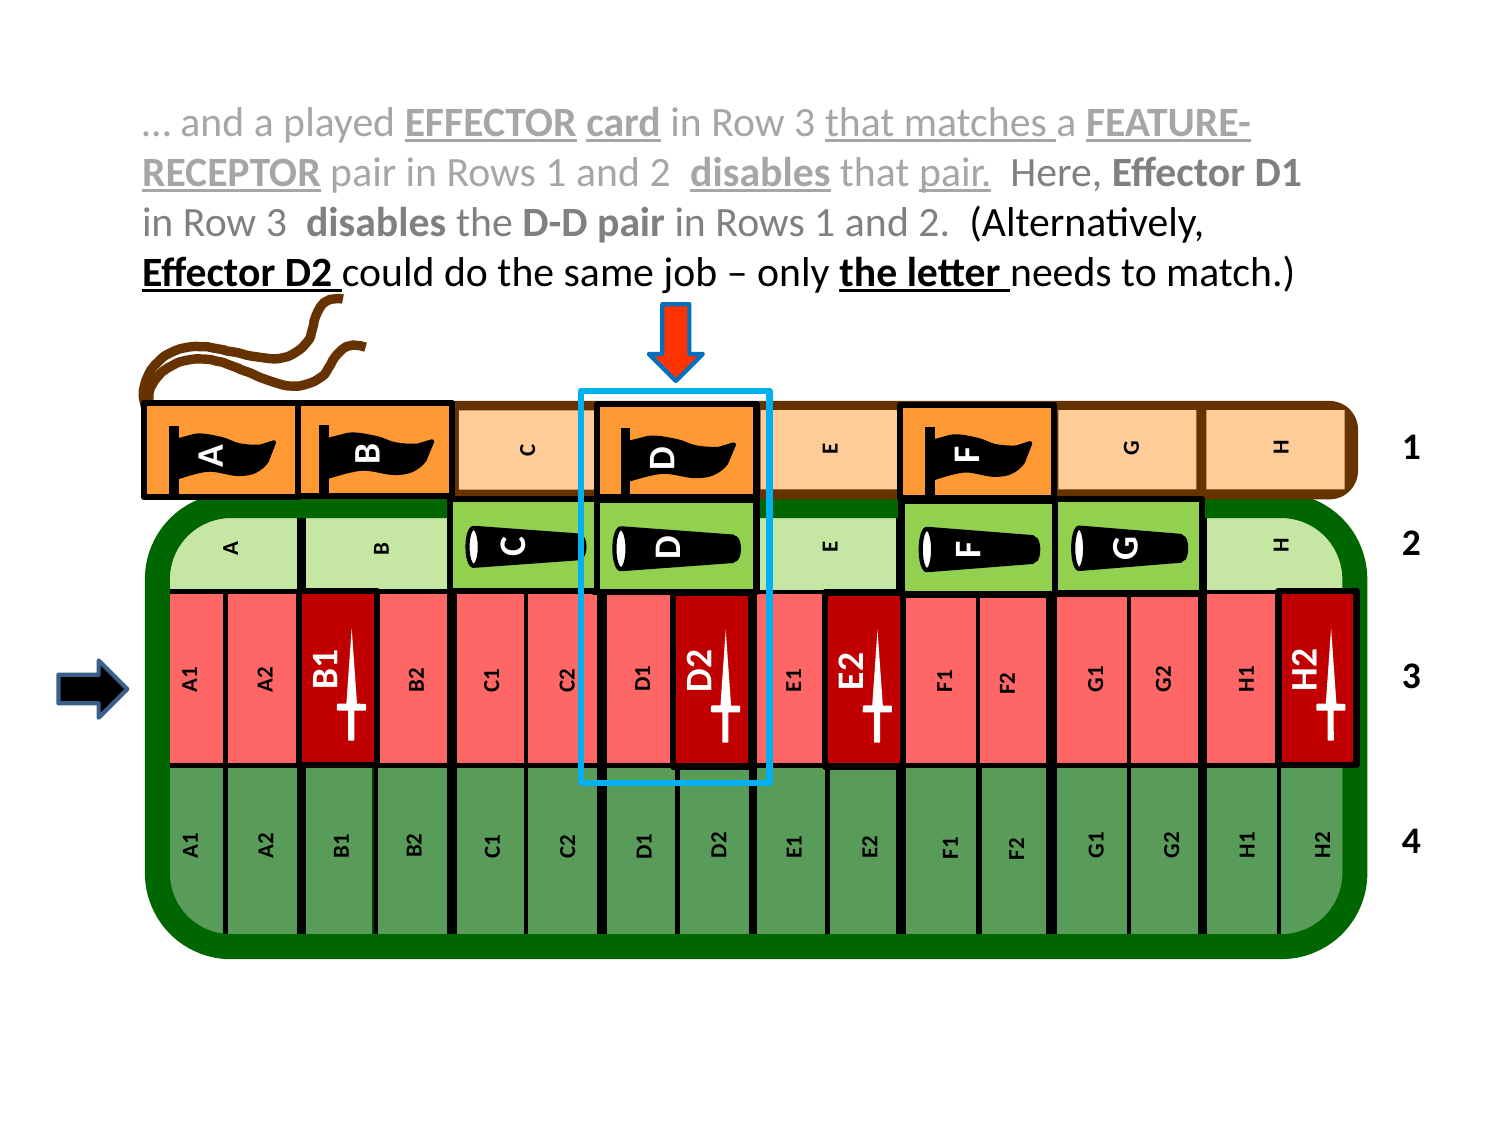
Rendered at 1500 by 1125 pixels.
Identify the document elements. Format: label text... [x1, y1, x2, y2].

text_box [666, 592, 752, 767]
text_box [646, 302, 705, 381]
text_box 4 [1387, 808, 1436, 869]
text_box 1 [1387, 414, 1436, 475]
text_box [1271, 590, 1357, 765]
text_box [153, 358, 273, 381]
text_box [467, 527, 587, 566]
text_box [818, 592, 904, 767]
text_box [901, 500, 1056, 595]
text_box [1054, 498, 1203, 594]
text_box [292, 590, 378, 765]
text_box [120, 382, 1377, 1005]
text_box [277, 344, 366, 381]
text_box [929, 426, 1031, 498]
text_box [625, 428, 735, 500]
text_box 3 [1387, 643, 1436, 704]
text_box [173, 425, 275, 498]
text_box 2 [1387, 510, 1436, 571]
text_box [144, 297, 344, 381]
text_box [614, 527, 742, 570]
text_box [56, 658, 115, 720]
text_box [323, 424, 433, 497]
text_box … and a played EFFECTOR card in Row 3 that matches a FEATURE-RECEPTOR pair in Rows 1 and 2 disables that pair. Here, Effector D1 in Row 3 disables the D-D pair in Rows 1 and 2. (Alternatively, Effector D2 could do the same job – only the letter needs to match.) [127, 87, 1370, 302]
